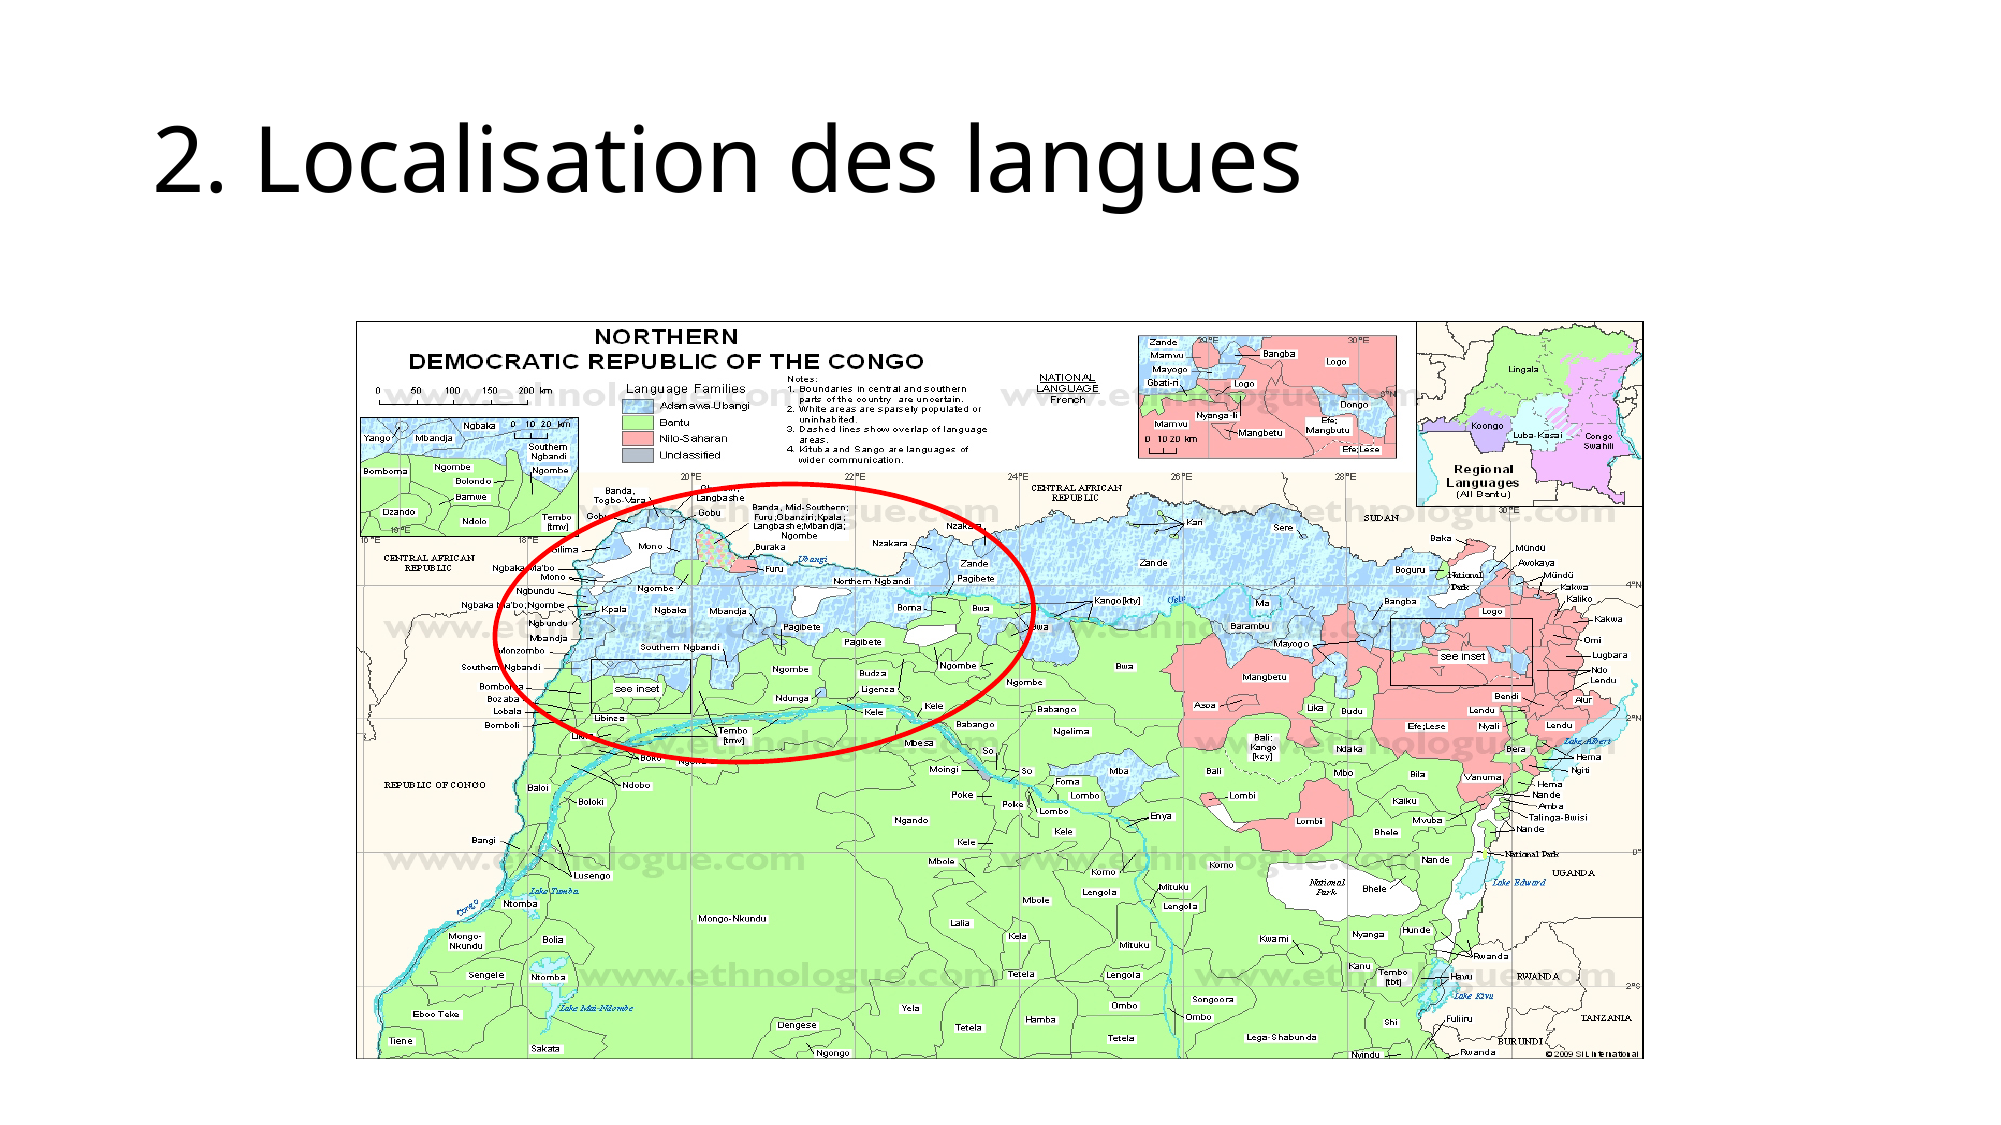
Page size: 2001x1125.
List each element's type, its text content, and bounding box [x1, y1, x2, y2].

picture [356, 321, 1644, 1059]
title 2. Localisation des langues [137, 53, 1863, 272]
